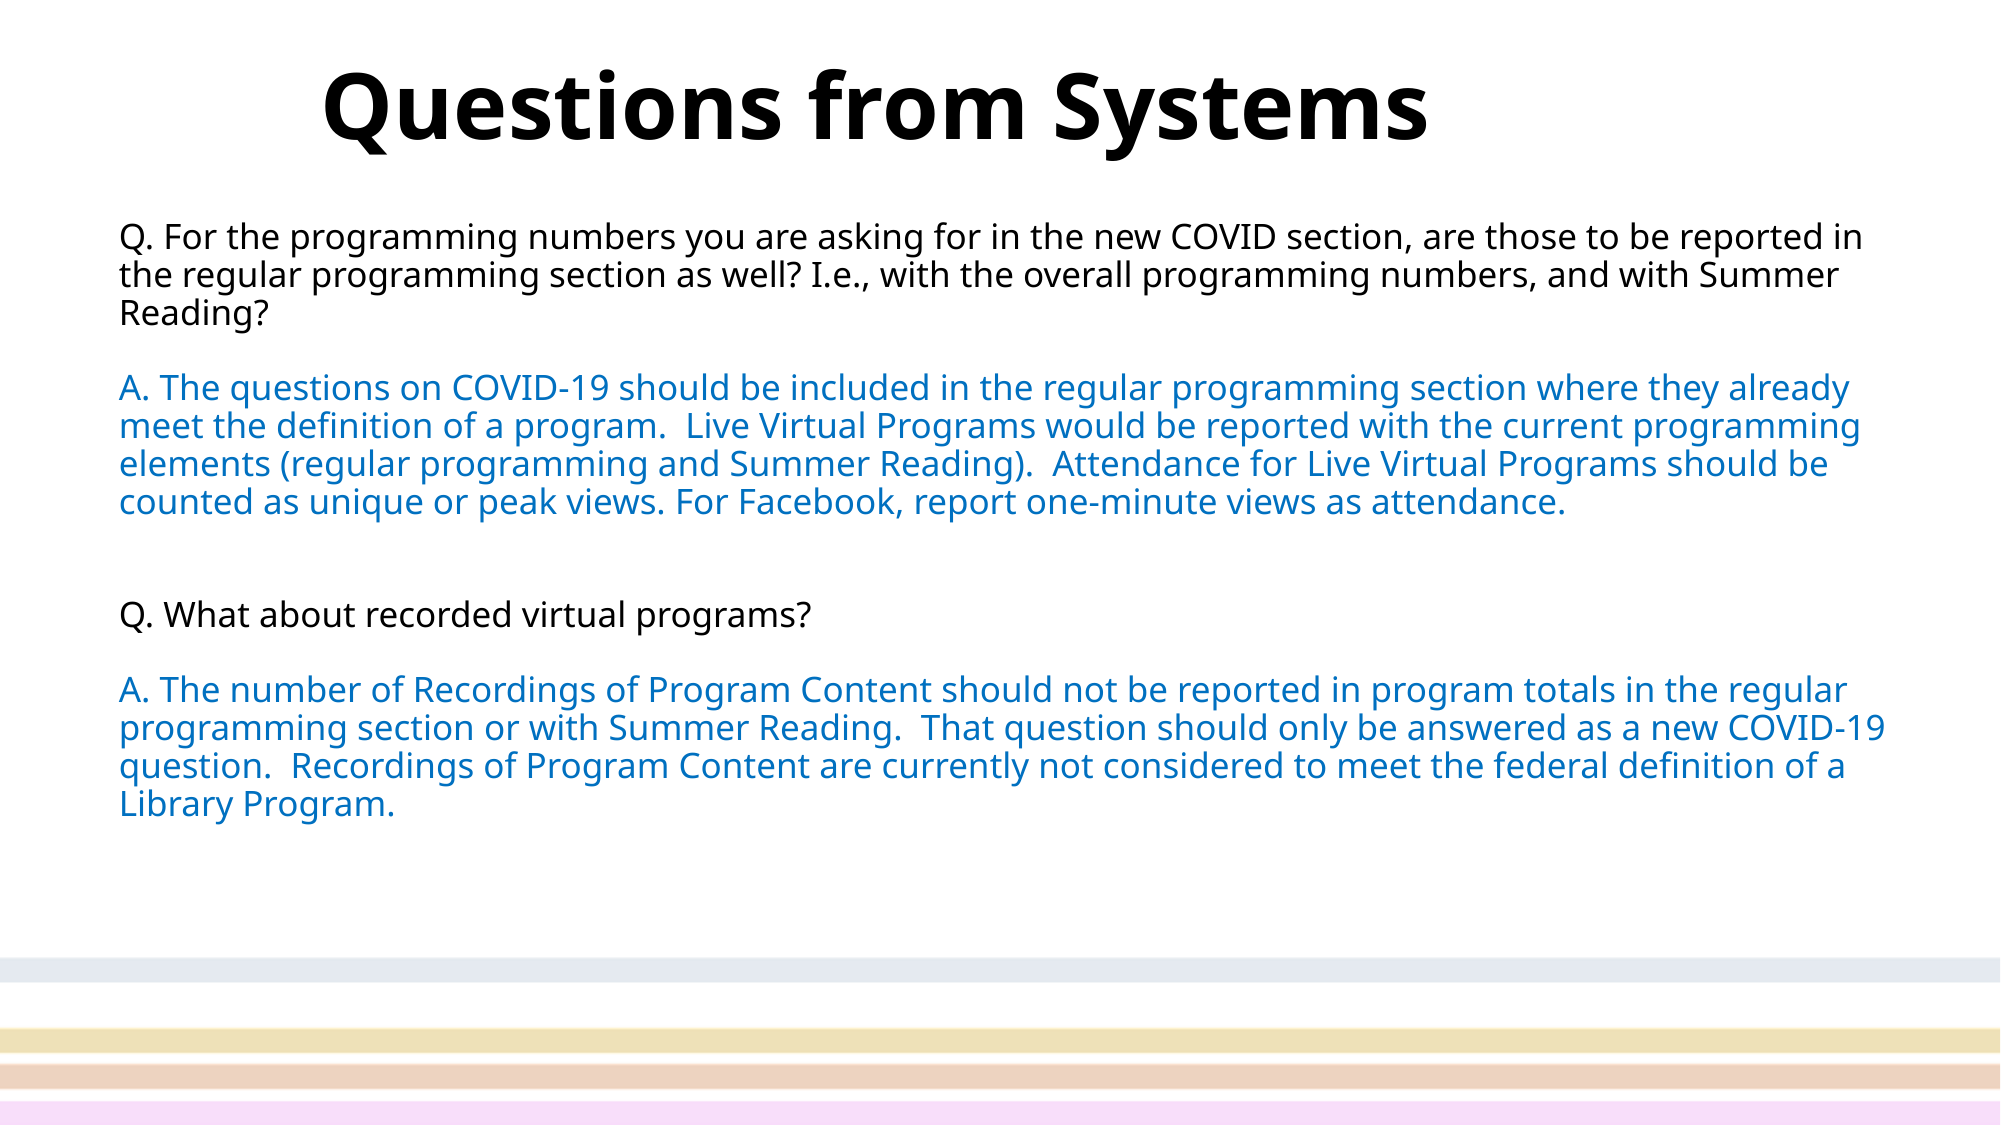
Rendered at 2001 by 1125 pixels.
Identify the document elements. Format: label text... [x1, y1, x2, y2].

title Questions from Systems (p. 3) [137, 3, 1863, 187]
list Q. For the programming numbers you are asking for in the new COVID section, are those to be reported in the regular programming section as well? I.e., with the overall programming numbers, and with Summer Reading? A. The questions on COVID-19 should be included in the regular programming section where they already meet the definition of a program. Live Virtual Programs would be reported with the current programming elements (regular programming and Summer Reading). Attendance for Live Virtual Programs should be counted as unique or peak views. For Facebook, report one-minute views as attendance. Q. What about recorded virtual programs? A. The number of Recordings of Program Content should not be reported in program totals in the regular programming section or with Summer Reading. That question should only be answered as a new COVID-19 question. Recordings of Program Content are currently not considered to meet the federal definition of a Library Program. [103, 187, 1934, 916]
picture [0, 0, 2001, 1125]
